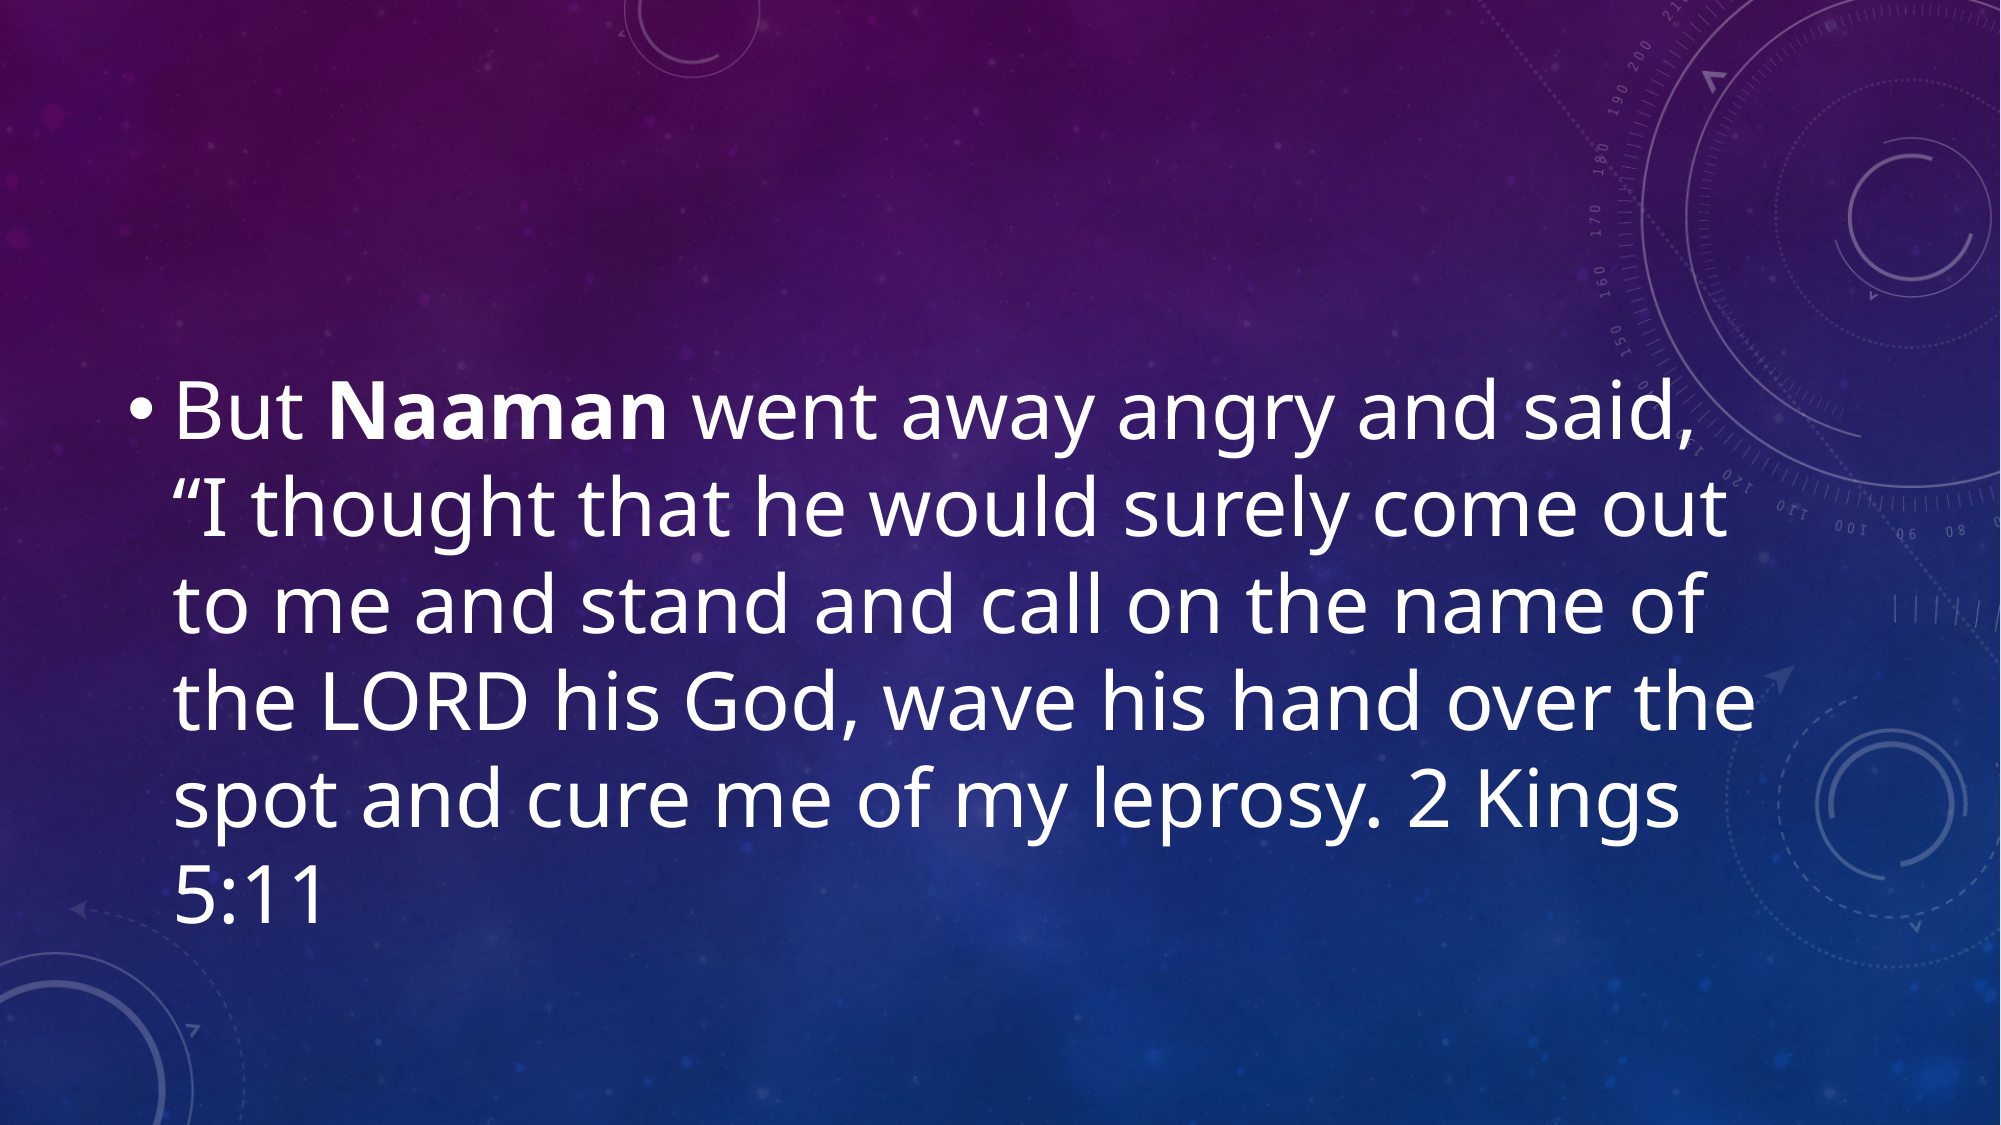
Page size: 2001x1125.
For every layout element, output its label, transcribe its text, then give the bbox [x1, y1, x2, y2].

list But Naaman went away angry and said, “I thought that he would surely come out to me and stand and call on the name of the LORD his God, wave his hand over the spot and cure me of my leprosy. 2 Kings 5:11 [112, 351, 1775, 950]
picture [0, 0, 2001, 1125]
